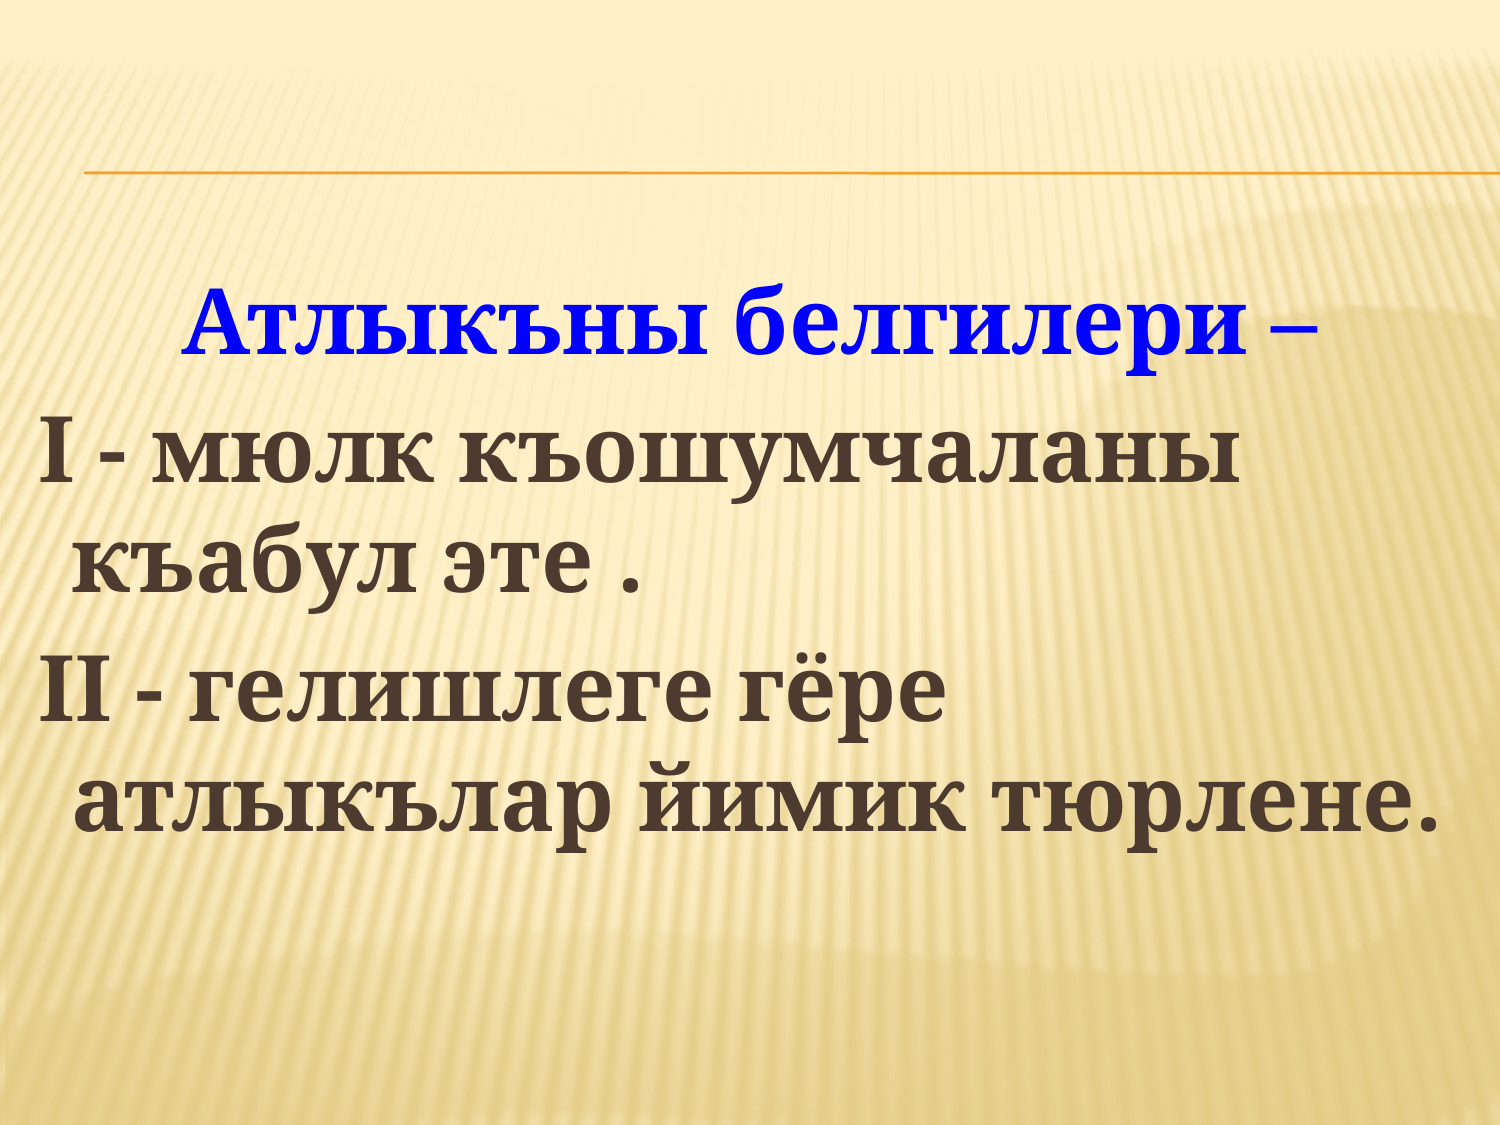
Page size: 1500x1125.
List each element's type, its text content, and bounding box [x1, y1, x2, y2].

list Атлыкъны белгилери – I - мюлк къошумчаланы къабул эте . II - гелишлеге гёре атлыкълар йимик тюрлене. [0, 254, 1500, 998]
